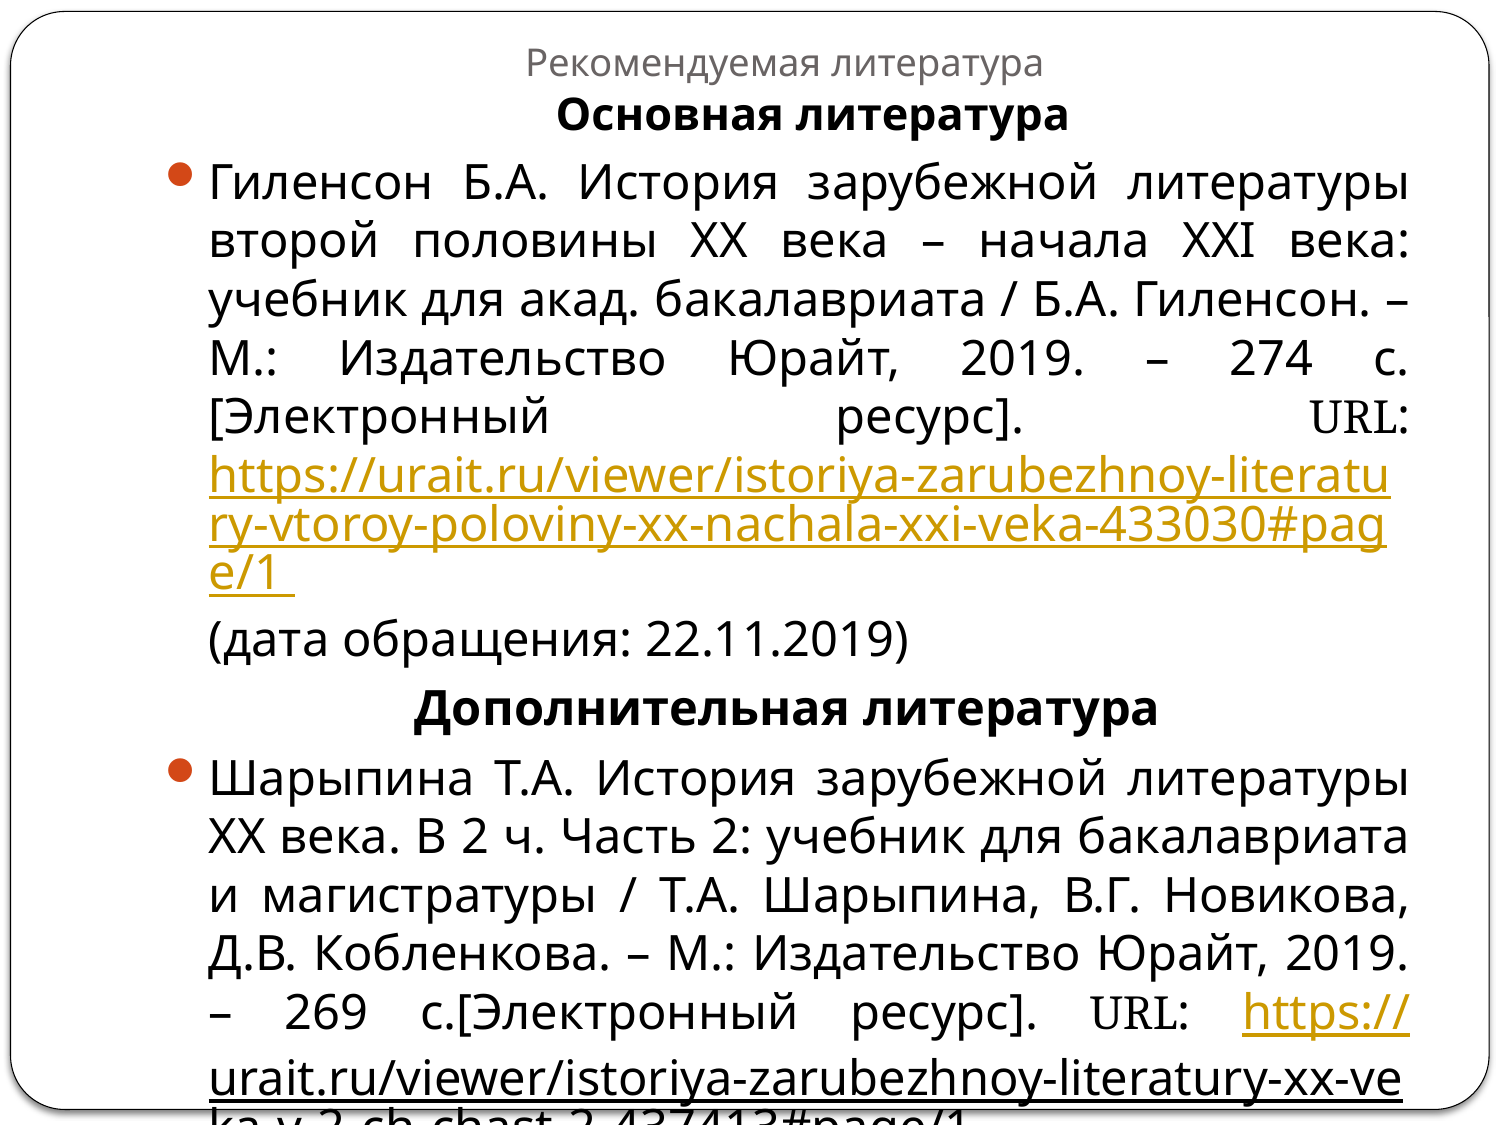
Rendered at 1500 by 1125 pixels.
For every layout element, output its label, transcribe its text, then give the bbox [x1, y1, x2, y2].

list Основная литература Гиленсон Б.А. История зарубежной литературы второй половины XX века – начала XXI века: учебник для акад. бакалавриата / Б.А. Гиленсон. – М.: Издательство Юрайт, 2019. – 274 с. [Электронный ресурс]. URL: https://urait.ru/viewer/istoriya-zarubezhnoy-literatury-vtoroy-poloviny-xx-nachala-xxi-veka-433030#page/1 (дата обращения: 22.11.2019) Дополнительная литература Шарыпина Т.А. История зарубежной литературы XX века. В 2 ч. Часть 2: учебник для бакалавриата и магистратуры / Т.А. Шарыпина, В.Г. Новикова, Д.В. Кобленкова. – М.: Издательство Юрайт, 2019. – 269 с.[Электронный ресурс]. URL: https://urait.ru/viewer/istoriya-zarubezhnoy-literatury-xx-veka-v-2-ch-chast-2-437413#page/1 (дата обращения: 22.11.2019) [150, 78, 1425, 1094]
title Рекомендуемая литература [147, 30, 1423, 100]
